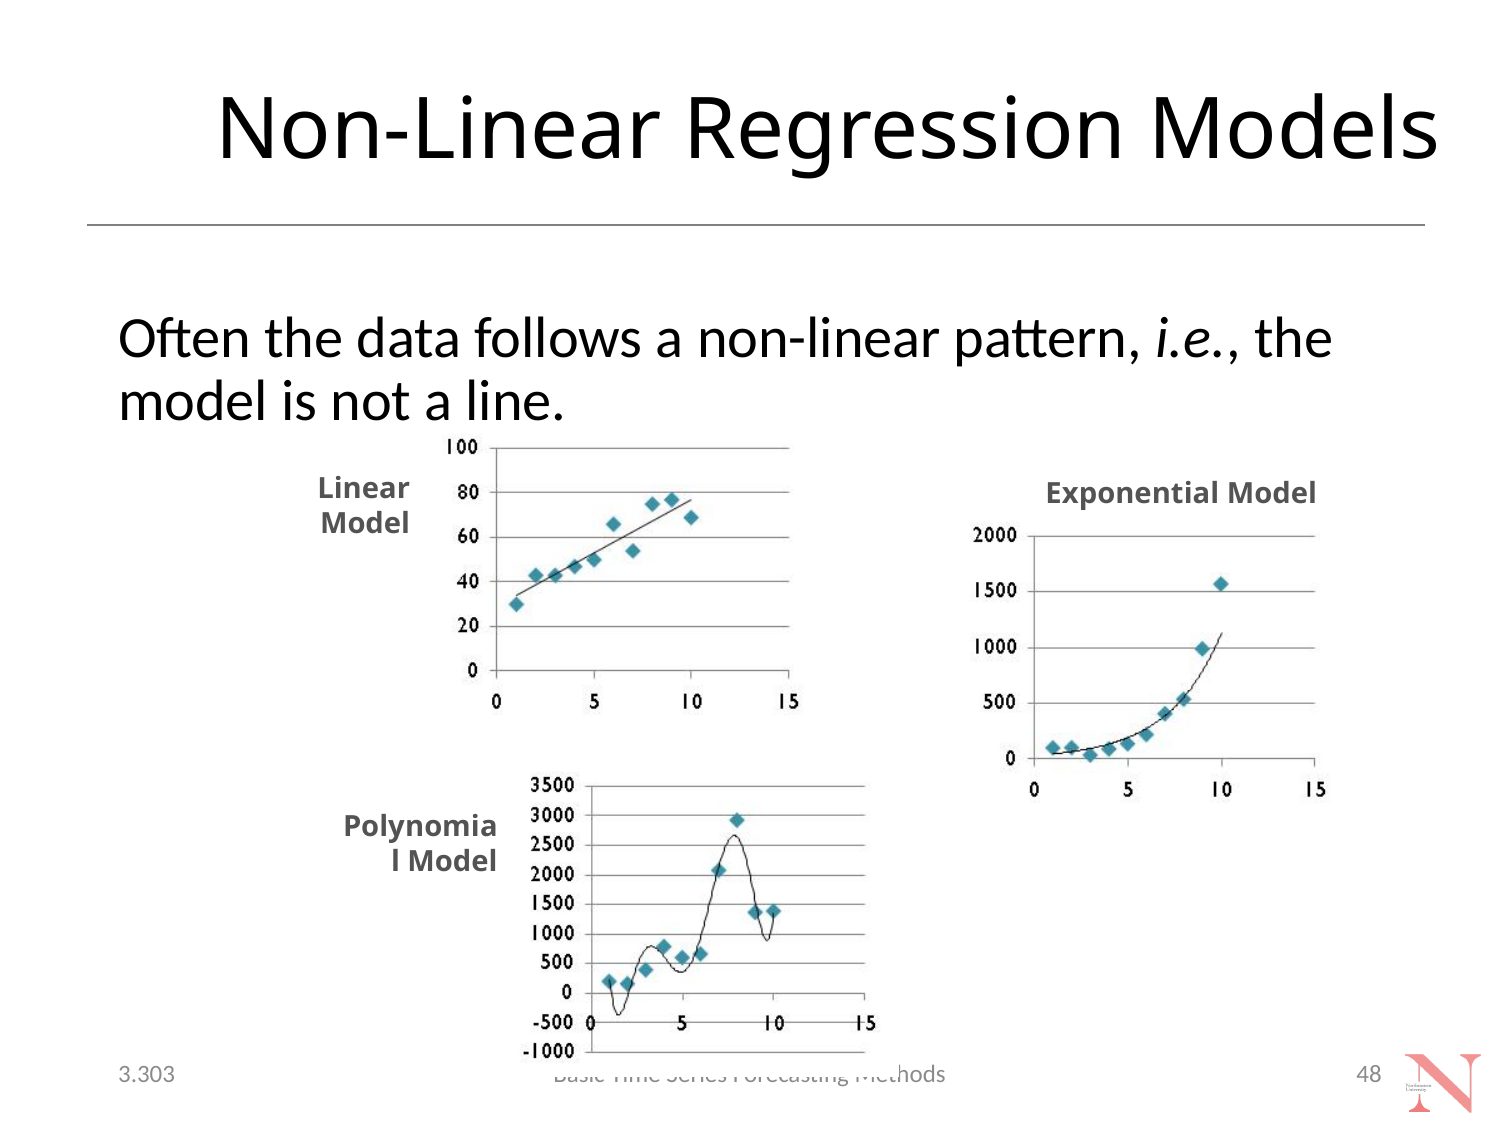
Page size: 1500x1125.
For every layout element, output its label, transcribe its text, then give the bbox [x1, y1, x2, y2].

picture [949, 512, 1349, 827]
slide_number 48 [1059, 1042, 1397, 1103]
picture [412, 424, 812, 739]
picture [499, 762, 899, 1077]
list Often the data follows a non-linear pattern, i.e., the model is not a line. [103, 299, 1397, 1014]
slide_number 3.303 [103, 1042, 441, 1103]
title Non-Linear Regression Models [200, 37, 1466, 225]
text_box Polynomial Model [324, 799, 499, 885]
text_box Exponential Model [1030, 467, 1333, 512]
footer Basic Time Series Forecasting Methods [496, 1042, 1004, 1103]
text_box Linear Model [262, 462, 412, 548]
